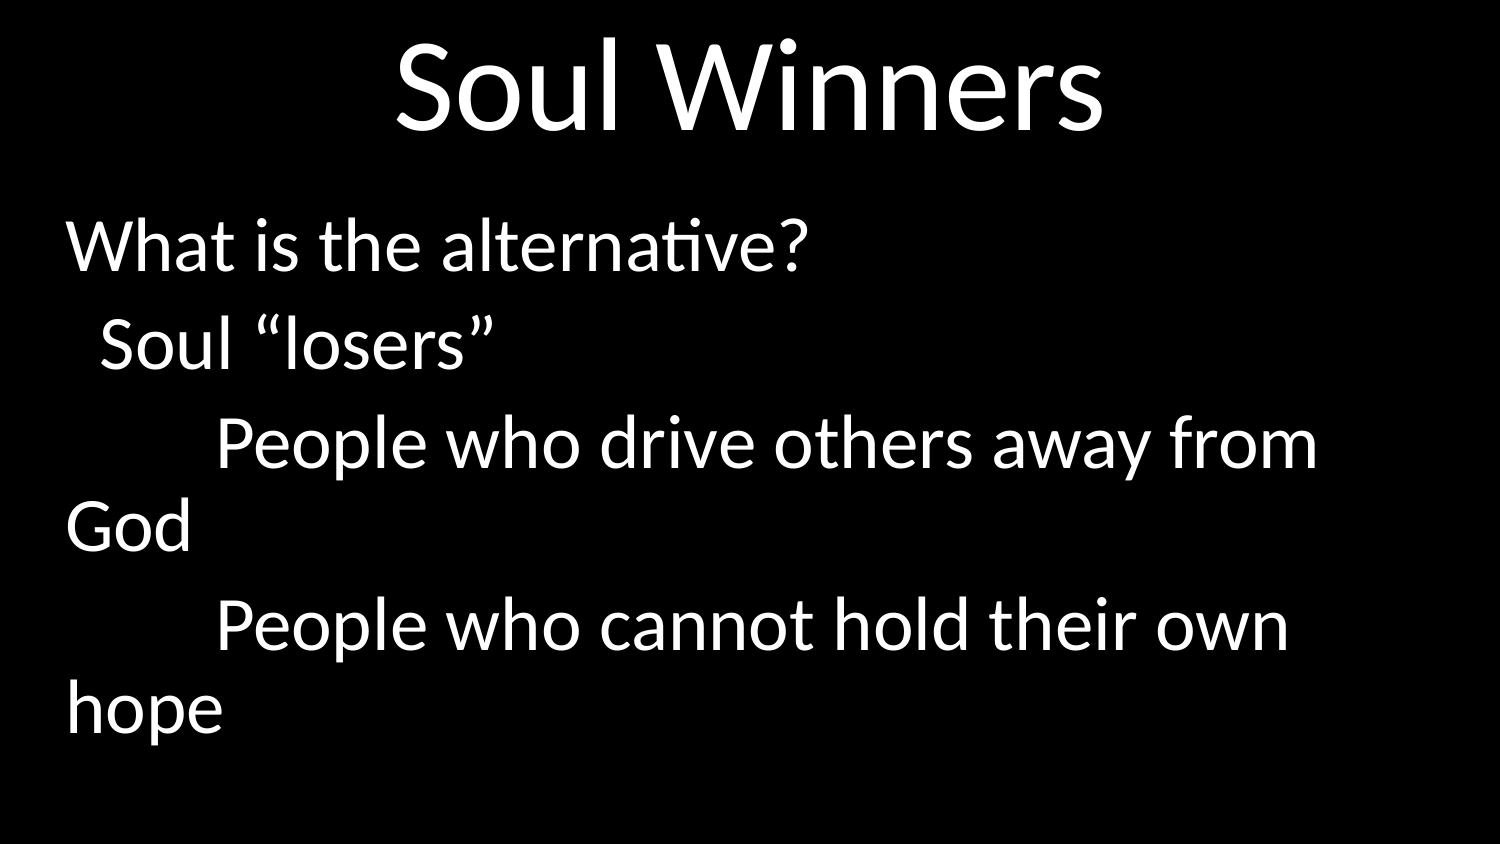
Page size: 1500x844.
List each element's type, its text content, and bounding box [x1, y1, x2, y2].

list What is the alternative? Soul “losers” People who drive others away from God People who cannot hold their own hope [50, 196, 1450, 844]
title Soul Winners [0, 0, 1500, 175]
